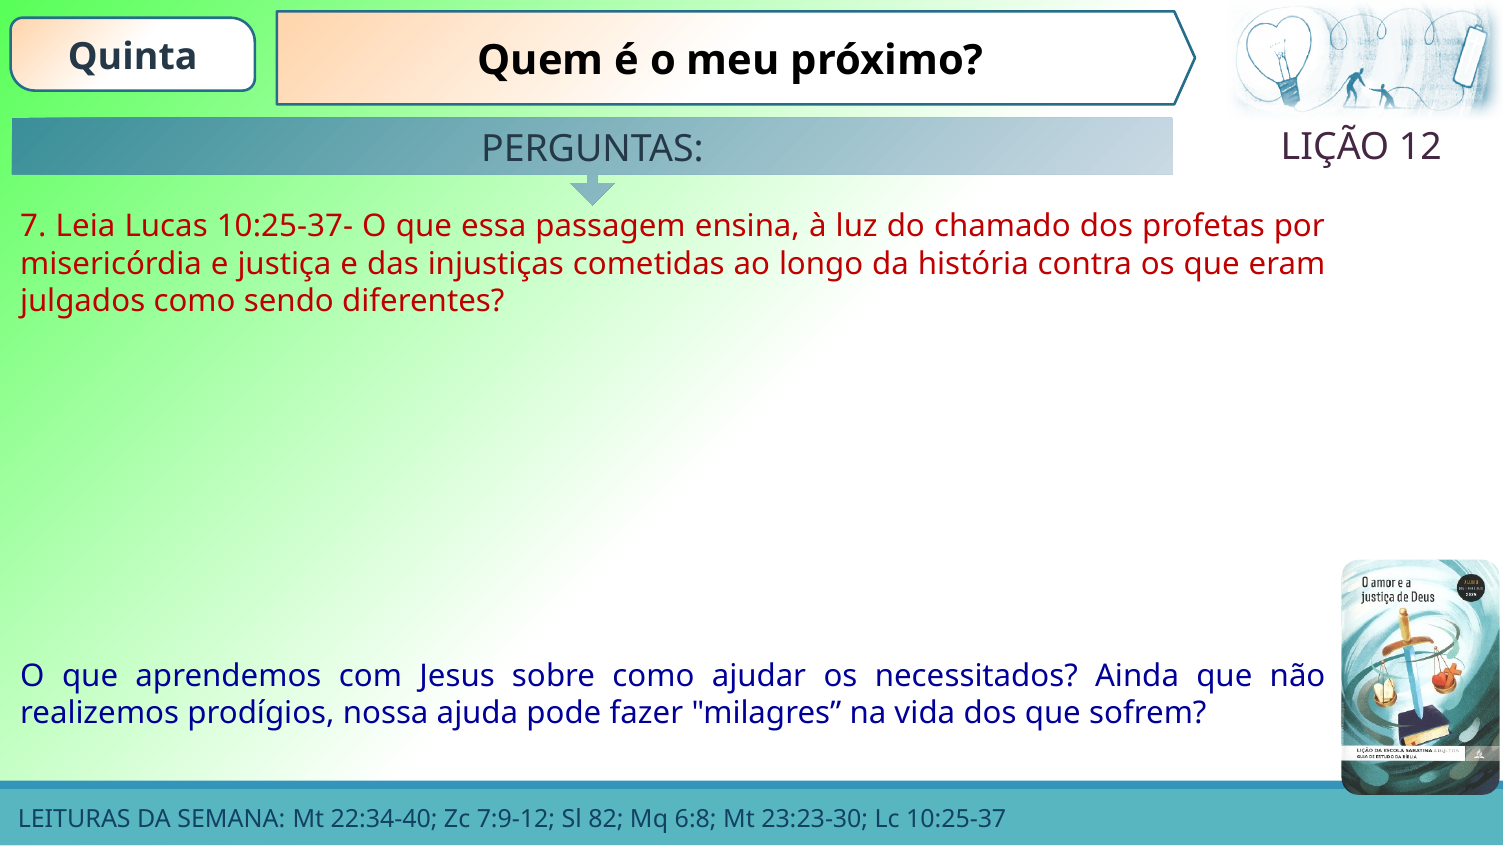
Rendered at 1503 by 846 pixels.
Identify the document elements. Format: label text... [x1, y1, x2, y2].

text_box LEITURAS DA SEMANA: Mt 22:34-40; Zc 7:9-12; Sl 82; Mq 6:8; Mt 23:23-30; Lc 10:25-37 [3, 794, 1421, 840]
text_box LIÇÃO 12 [1265, 132, 1458, 175]
picture [1340, 559, 1501, 796]
text_box PERGUNTAS: [10, 116, 1174, 207]
text_box 7. Leia Lucas 10:25-37- O que essa passagem ensina, à luz do chamado dos profetas por misericórdia e justiça e das injustiças cometidas ao longo da história contra os que eram julgados como sendo diferentes? O que aprendemos com Jesus sobre como ajudar os necessitados? Ainda que não realizemos prodígios, nossa ajuda pode fazer "milagres” na vida dos que sofrem? [5, 198, 1343, 738]
picture [1225, 0, 1503, 122]
text_box Quinta [9, 16, 257, 92]
text_box Quem é o meu próximo? [275, 10, 1197, 106]
